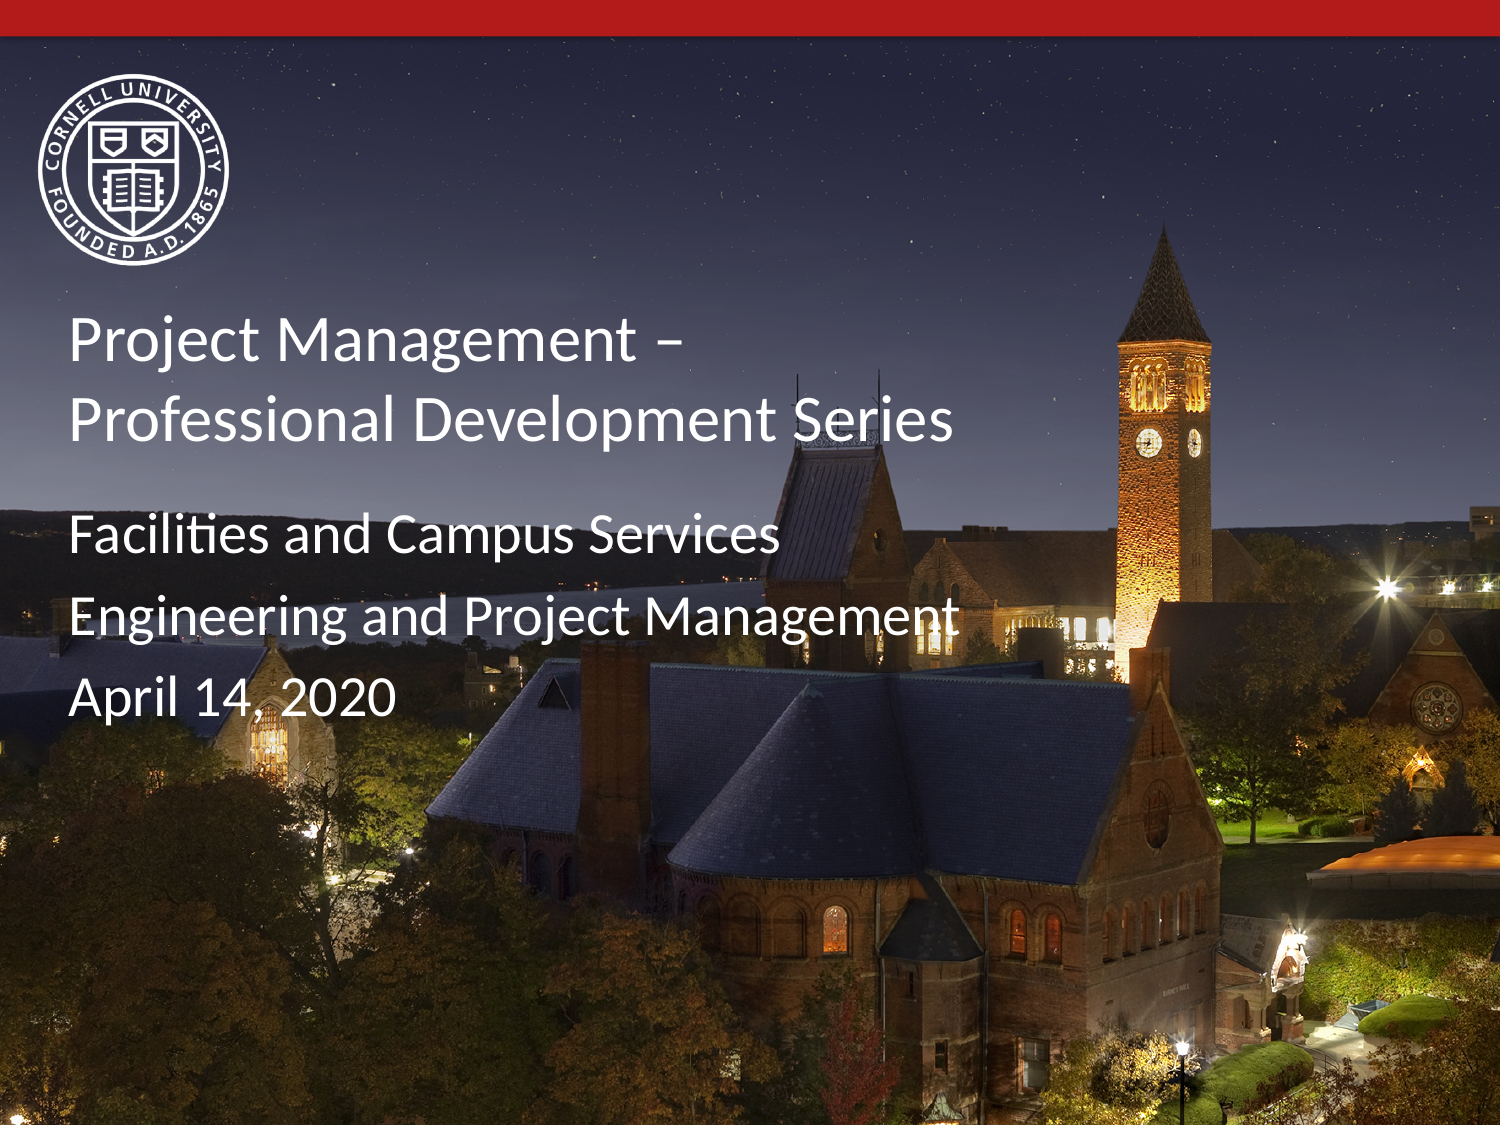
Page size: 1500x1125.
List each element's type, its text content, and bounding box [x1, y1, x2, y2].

title Project Management – Professional Development Series [53, 287, 1438, 475]
picture [0, 37, 1500, 1125]
list Facilities and Campus Services Engineering and Project Management April 14, 2020 [53, 487, 1113, 775]
